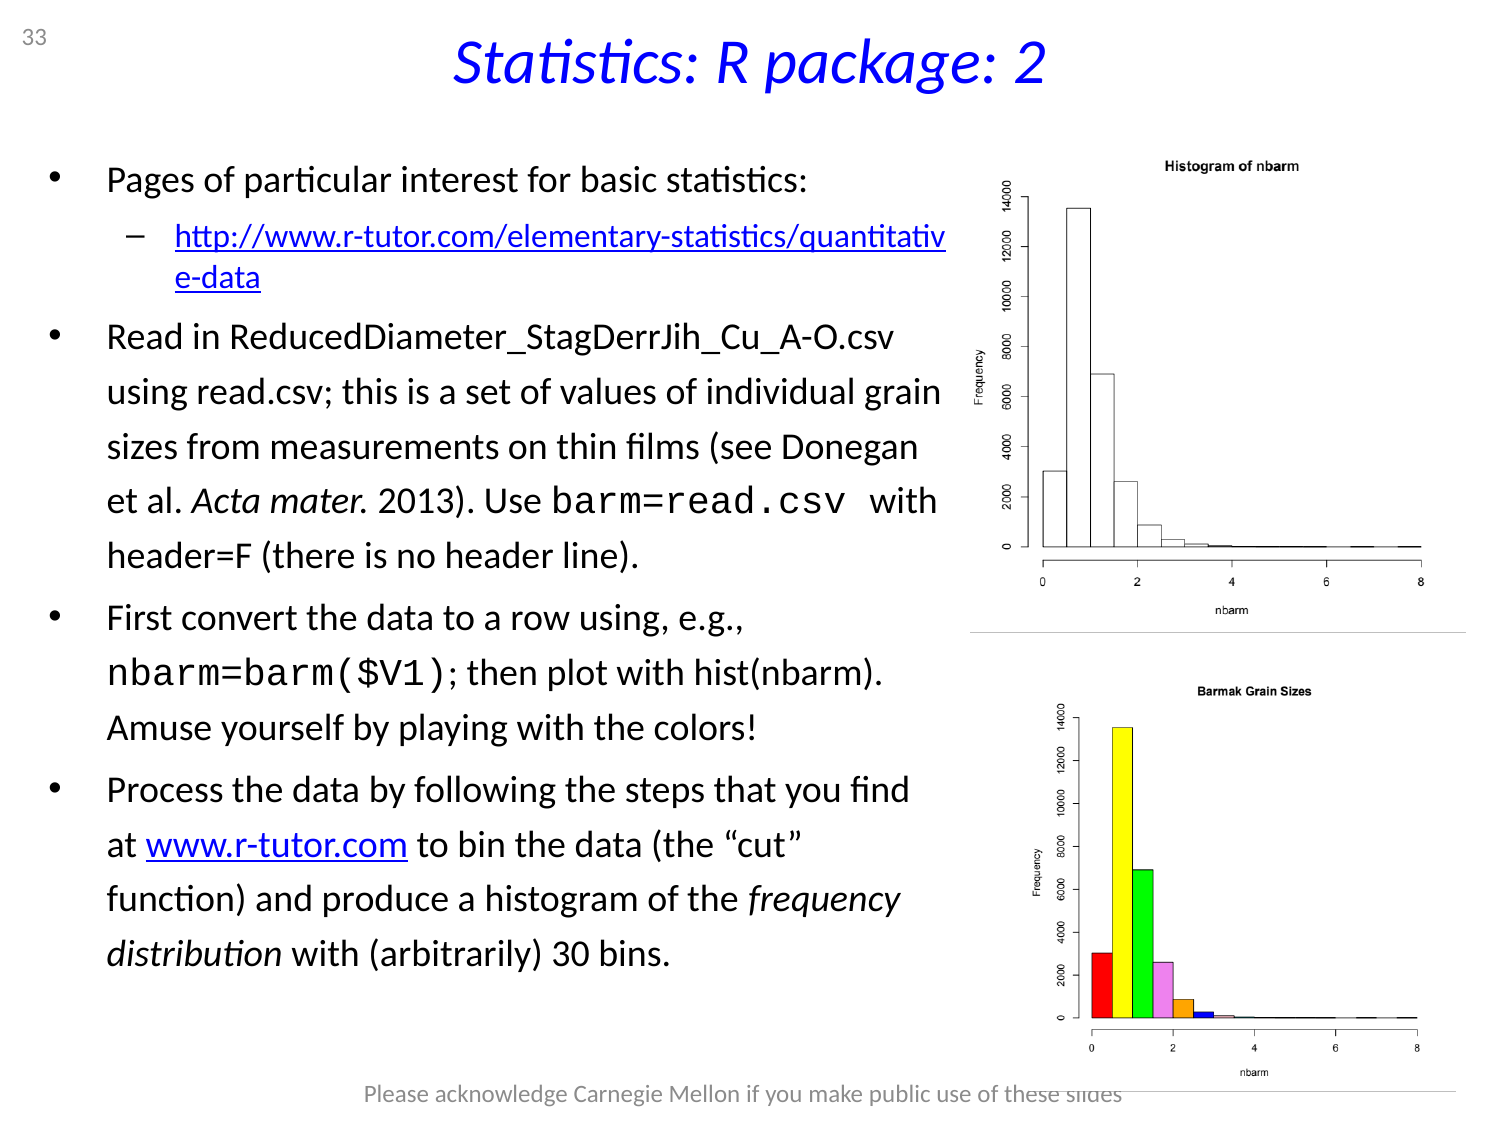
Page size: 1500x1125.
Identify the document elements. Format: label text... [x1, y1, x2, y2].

slide_number 33 [6, 5, 123, 66]
title Statistics: R package: 2 [75, 11, 1425, 105]
list Pages of particular interest for basic statistics: http://www.r-tutor.com/elementary-statistics/quantitative-data Read in ReducedDiameter_StagDerrJih_Cu_A-O.csv using read.csv; this is a set of values of individual grain sizes from measurements on thin films (see Donegan et al. Acta mater. 2013). Use barm=read.csv with header=F (there is no header line). First convert the data to a row using, e.g., nbarm=barm($V1); then plot with hist(nbarm). Amuse yourself by playing with the colors! Process the data by following the steps that you find at www.r-tutor.com to bin the data (the “cut” function) and produce a histogram of the frequency distribution with (arbitrarily) 30 bins. [33, 137, 958, 1005]
picture [893, 41, 1500, 1106]
footer Please acknowledge Carnegie Mellon if you make public use of these slides [271, 1062, 1217, 1123]
